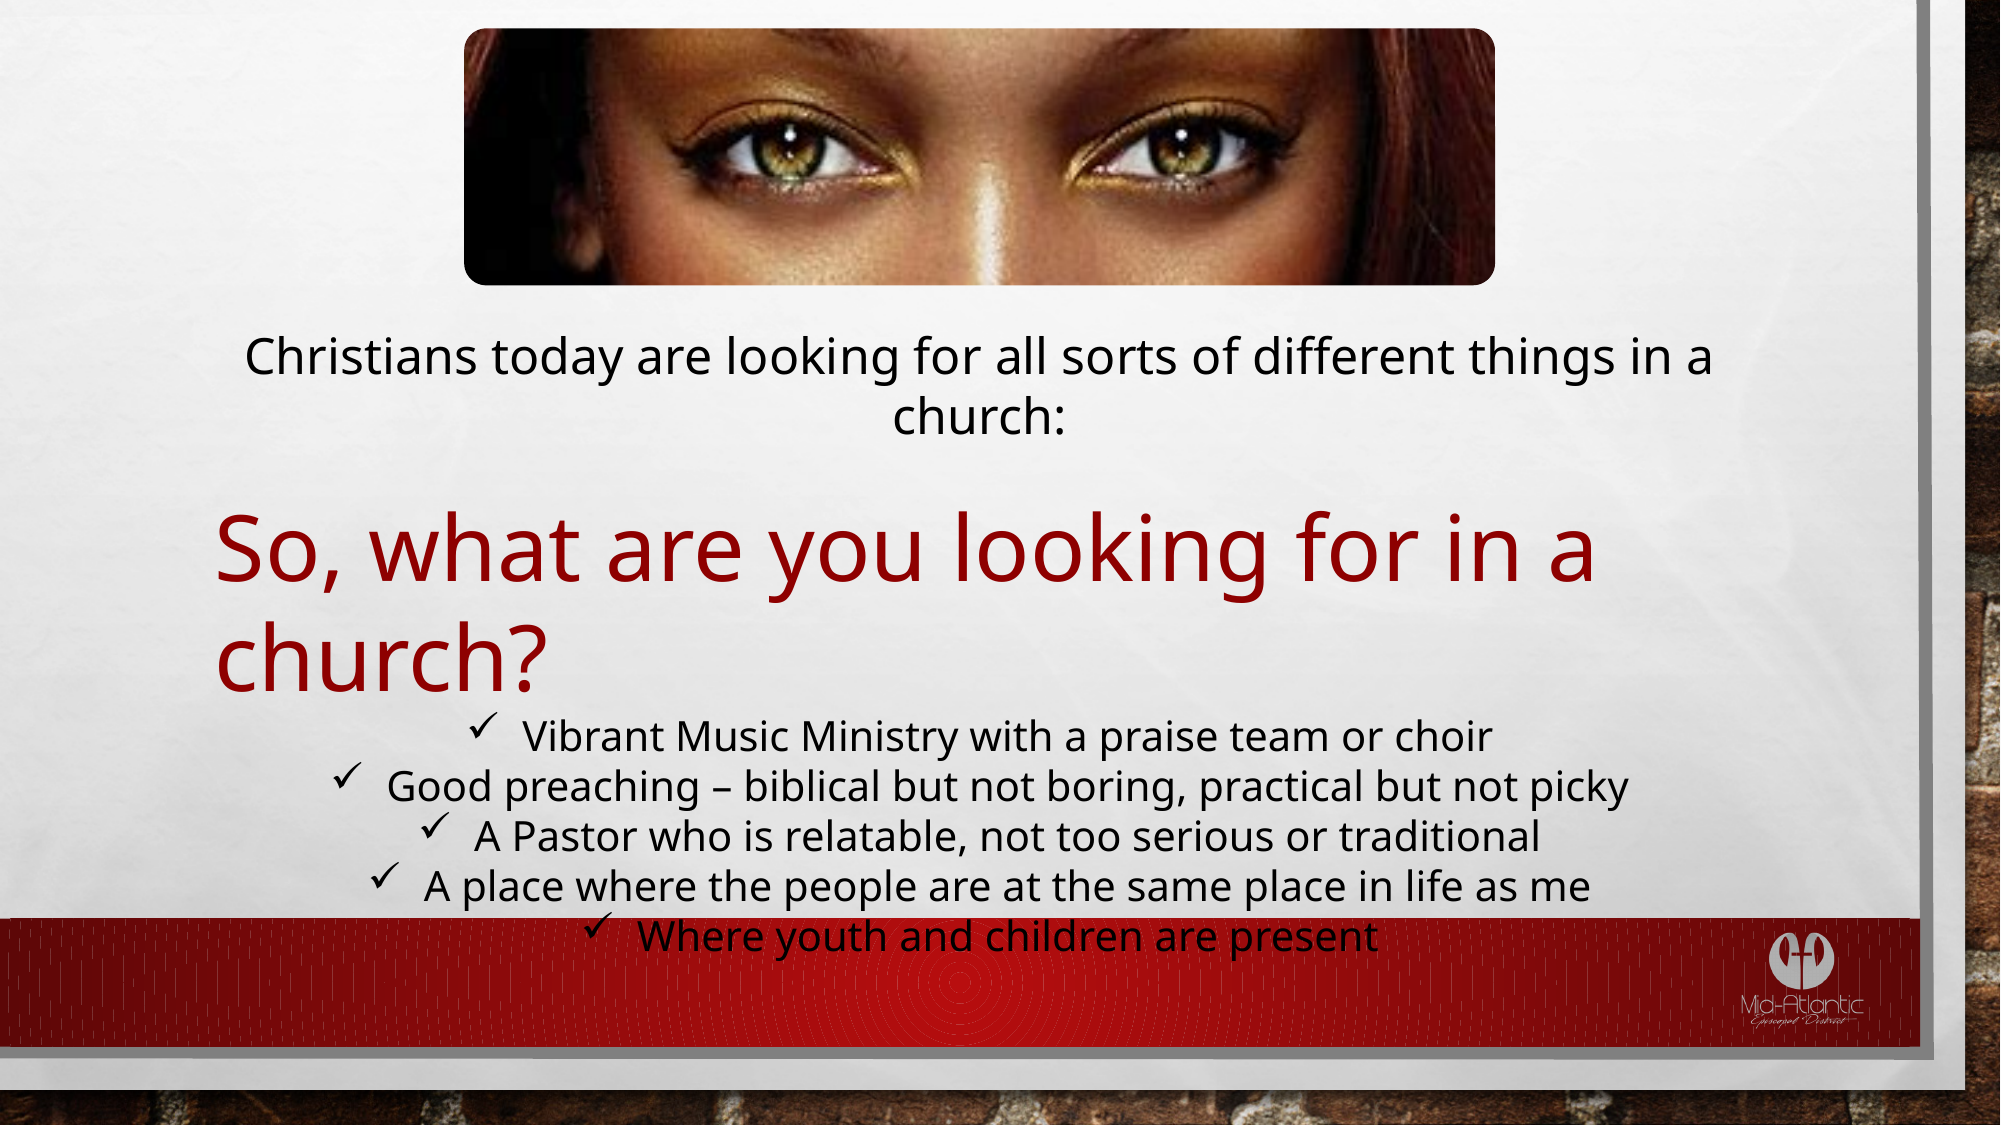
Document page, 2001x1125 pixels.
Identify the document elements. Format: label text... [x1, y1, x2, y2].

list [463, 28, 1496, 286]
picture [1732, 911, 1871, 1050]
picture [0, 0, 2000, 1125]
text_box Christians today are looking for all sorts of different things in a church: So, what are you looking for in a church? Vibrant Music Ministry with a praise team or choir Good preaching – biblical but not boring, practical but not picky A Pastor who is relatable, not too serious or traditional A place where the people are at the same place in life as me Where youth and children are present [200, 317, 1760, 1017]
